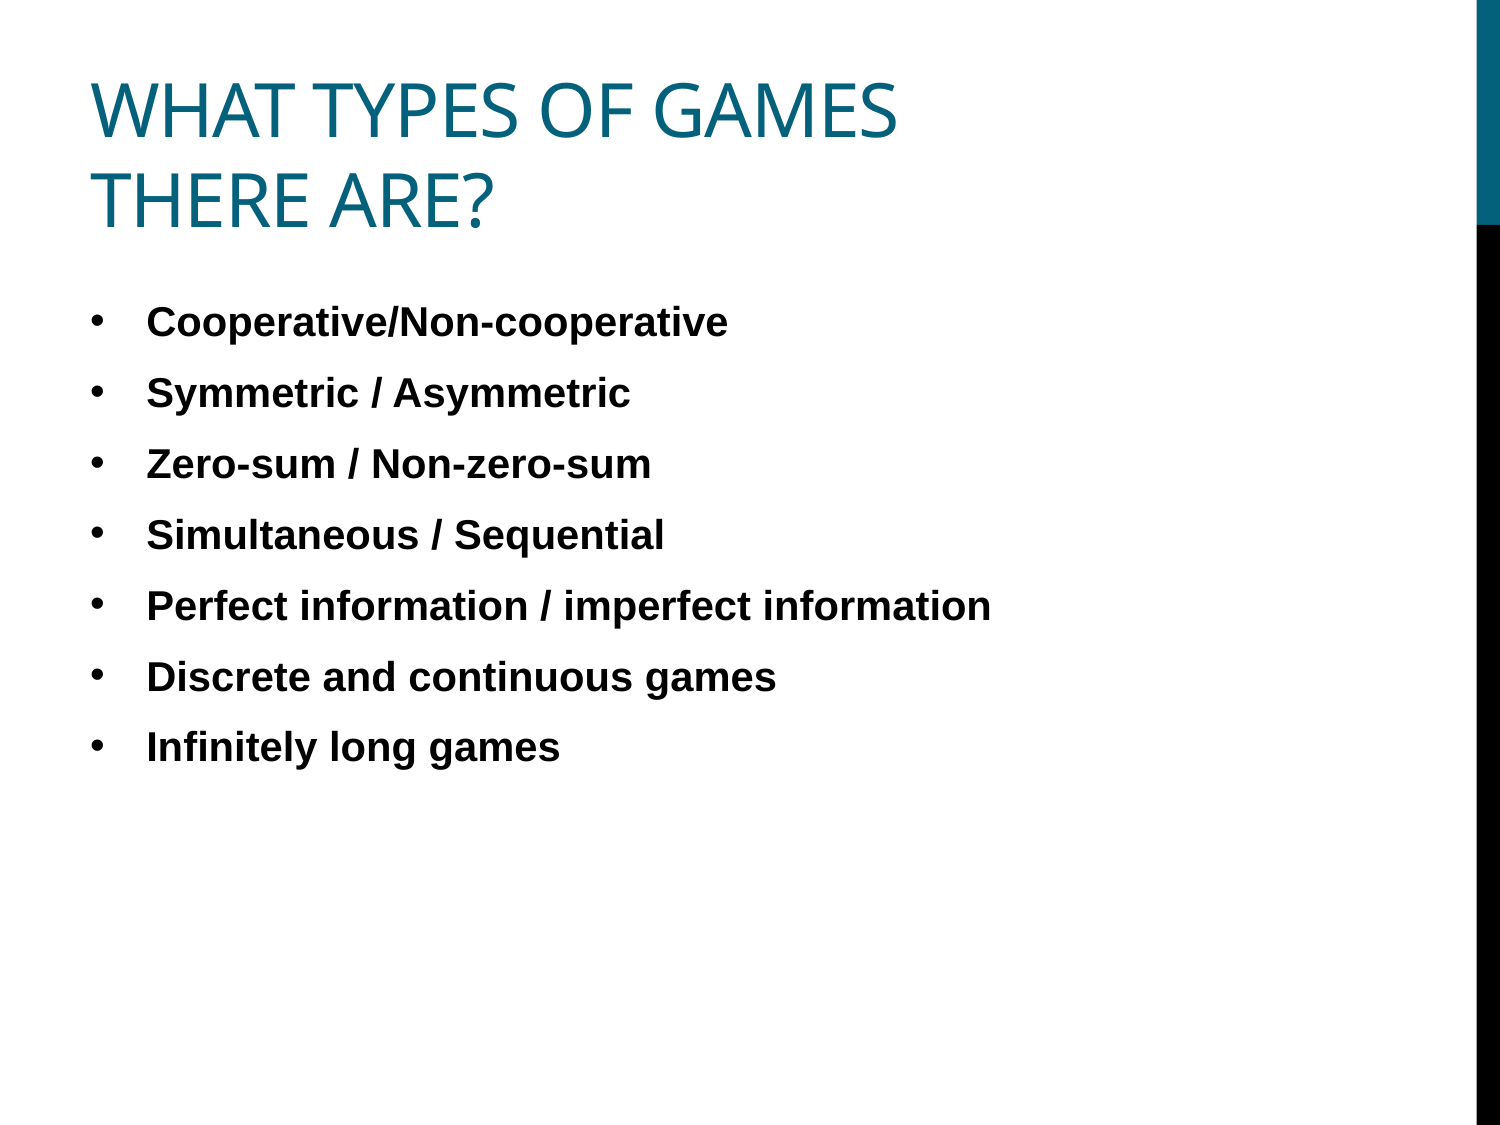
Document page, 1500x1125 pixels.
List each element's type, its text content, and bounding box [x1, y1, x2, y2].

list Cooperative/Non-cooperative Symmetric / Asymmetric Zero-sum / Non-zero-sum Simultaneous / Sequential Perfect information / imperfect information Discrete and continuous games Infinitely long games [75, 287, 1325, 1005]
title What types of games there are? [75, 25, 1025, 250]
